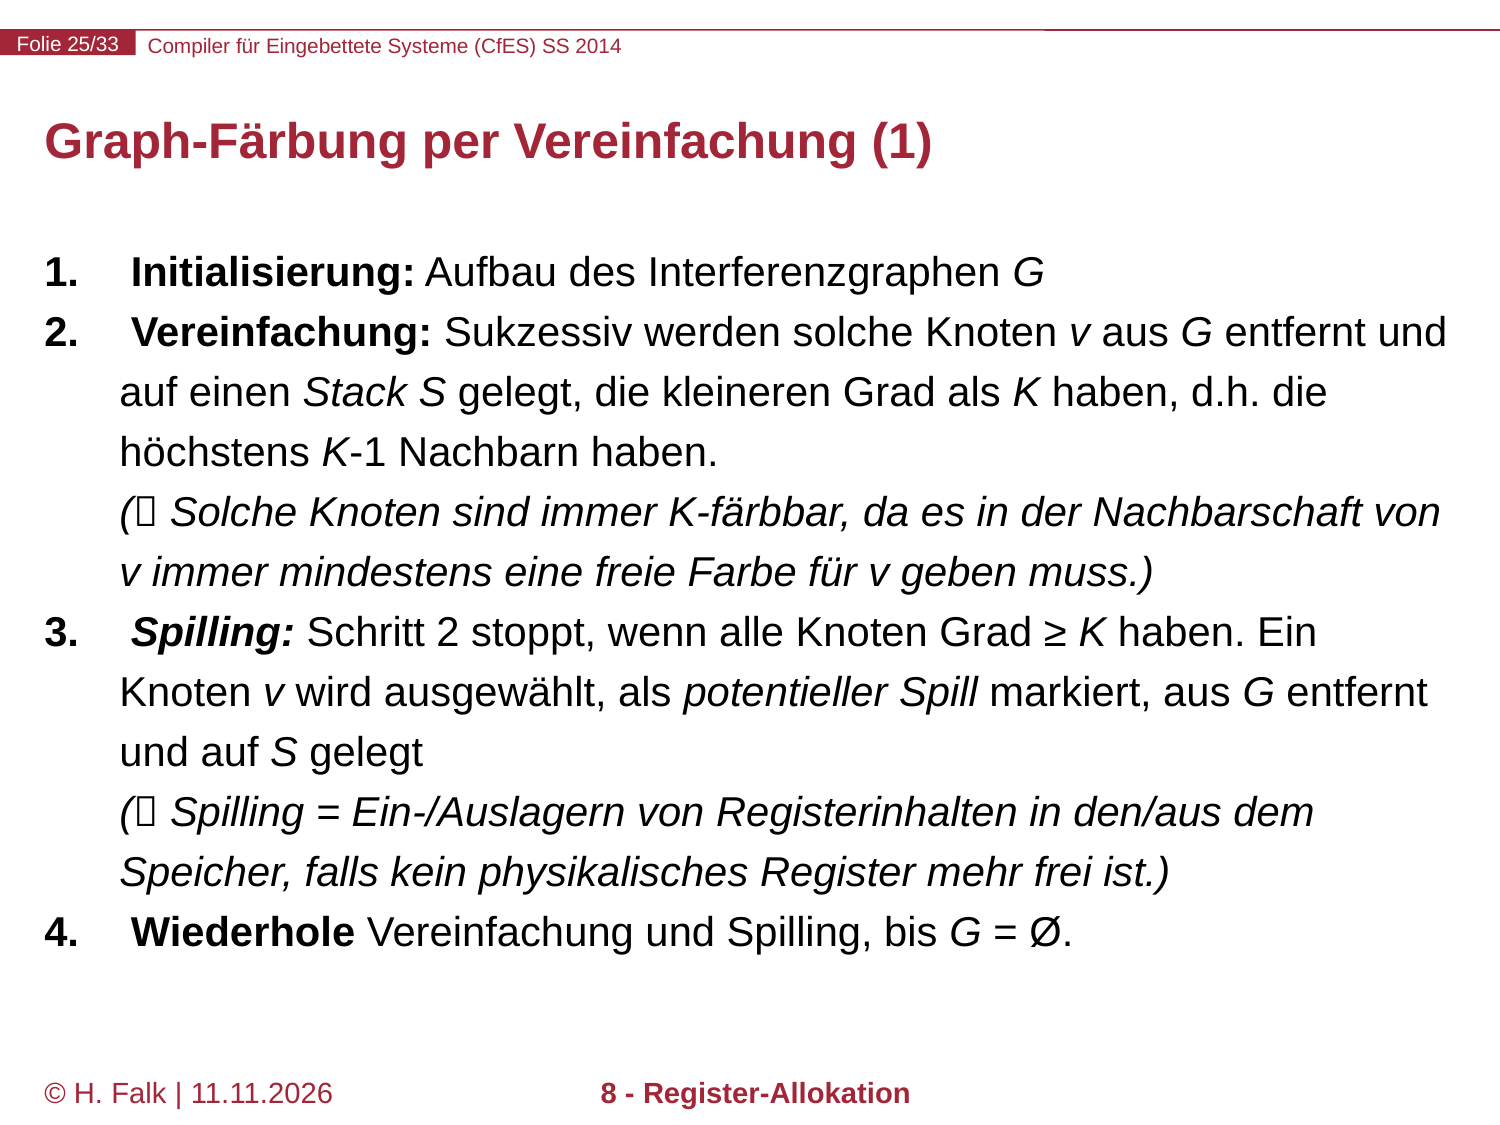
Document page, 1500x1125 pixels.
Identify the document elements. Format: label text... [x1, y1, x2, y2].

title Graph-Färbung per Vereinfachung (1) [29, 90, 1471, 198]
footer 8 - Register-Allokation [301, 1066, 1211, 1125]
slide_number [29, 1066, 301, 1125]
list Initialisierung: Aufbau des Interferenzgraphen G Vereinfachung: Sukzessiv werden solche Knoten v aus G entfernt und auf einen Stack S gelegt, die kleineren Grad als K haben, d.h. die höchstens K-1 Nachbarn haben. ( Solche Knoten sind immer K-färbbar, da es in der Nachbarschaft von v immer mindestens eine freie Farbe für v geben muss.) Spilling: Schritt 2 stoppt, wenn alle Knoten Grad ≥ K haben. Ein Knoten v wird ausgewählt, als potentieller Spill markiert, aus G entfernt und auf S gelegt ( Spilling = Ein-/Auslagern von Registerinhalten in den/aus dem Speicher, falls kein physikalisches Register mehr frei ist.) Wiederhole Vereinfachung und Spilling, bis G = Ø. [29, 227, 1471, 1047]
